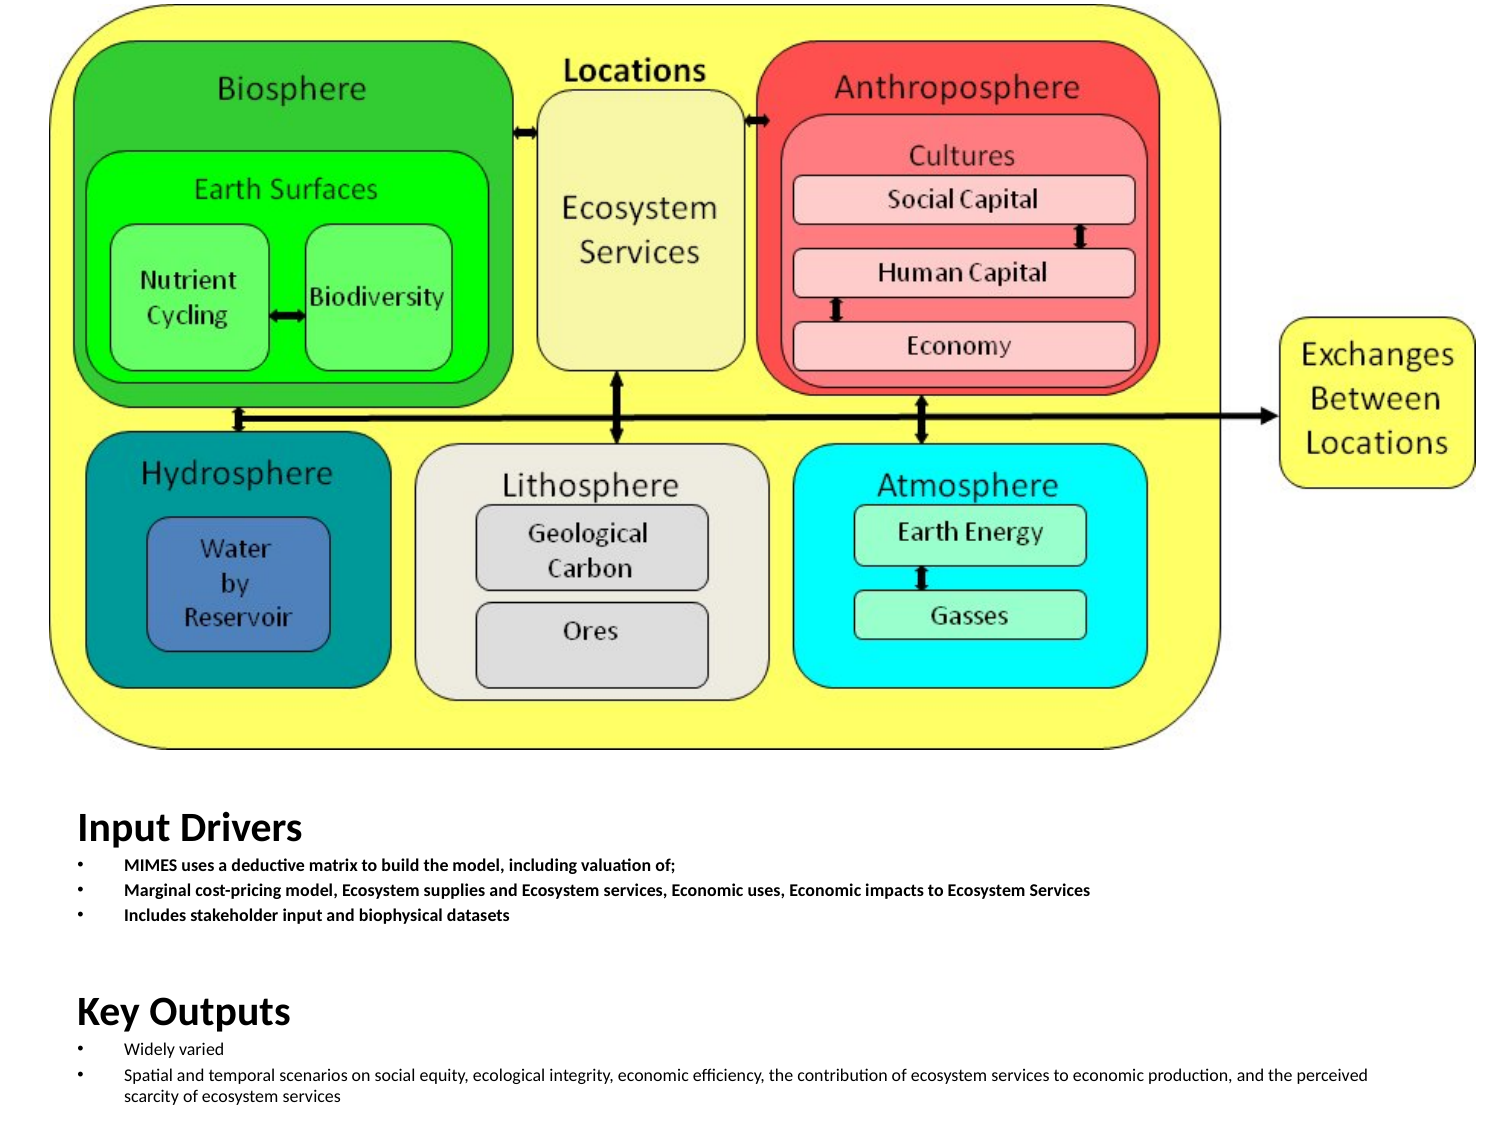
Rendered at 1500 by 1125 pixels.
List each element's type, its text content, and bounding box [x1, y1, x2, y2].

list Input Drivers MIMES uses a deductive matrix to build the model, including valuation of; Marginal cost-pricing model, Ecosystem supplies and Ecosystem services, Economic uses, Economic impacts to Ecosystem Services Includes stakeholder input and biophysical datasets Key Outputs Widely varied Spatial and temporal scenarios on social equity, ecological integrity, economic efficiency, the contribution of ecosystem services to economic production, and the perceived scarcity of ecosystem services [62, 762, 1413, 1125]
picture [48, 4, 1477, 751]
